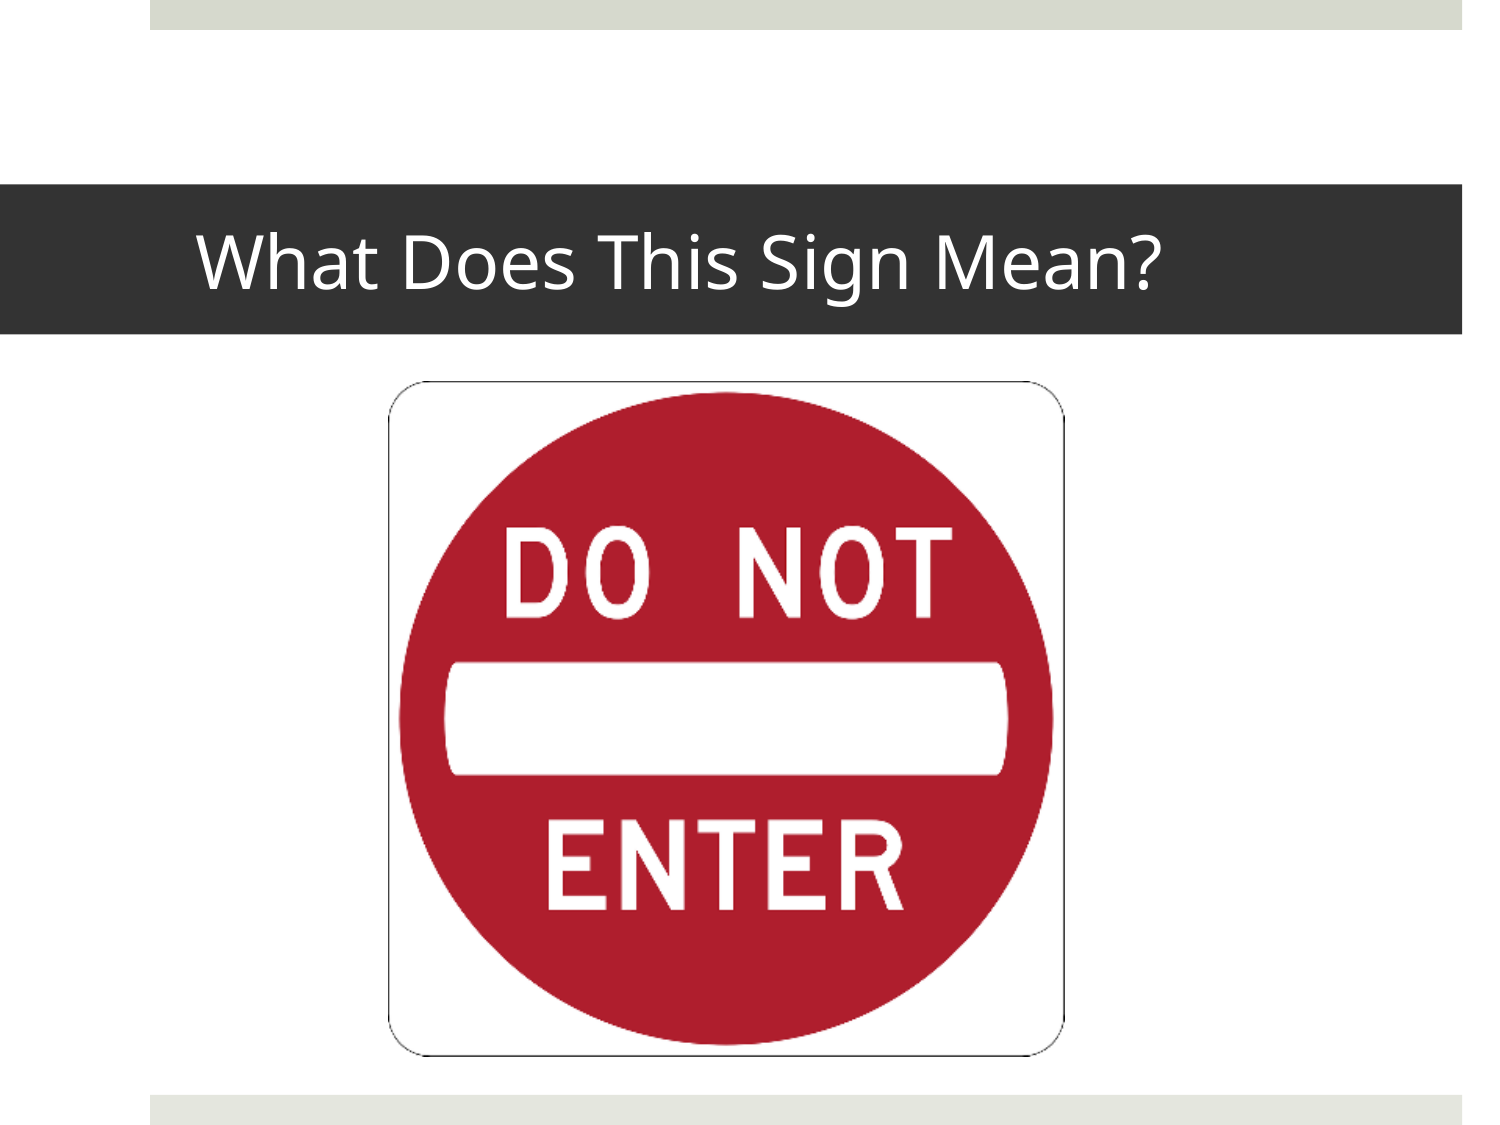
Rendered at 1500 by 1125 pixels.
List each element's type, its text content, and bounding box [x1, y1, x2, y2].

picture [388, 380, 1066, 1058]
title What Does This Sign Mean? [0, 184, 1463, 335]
